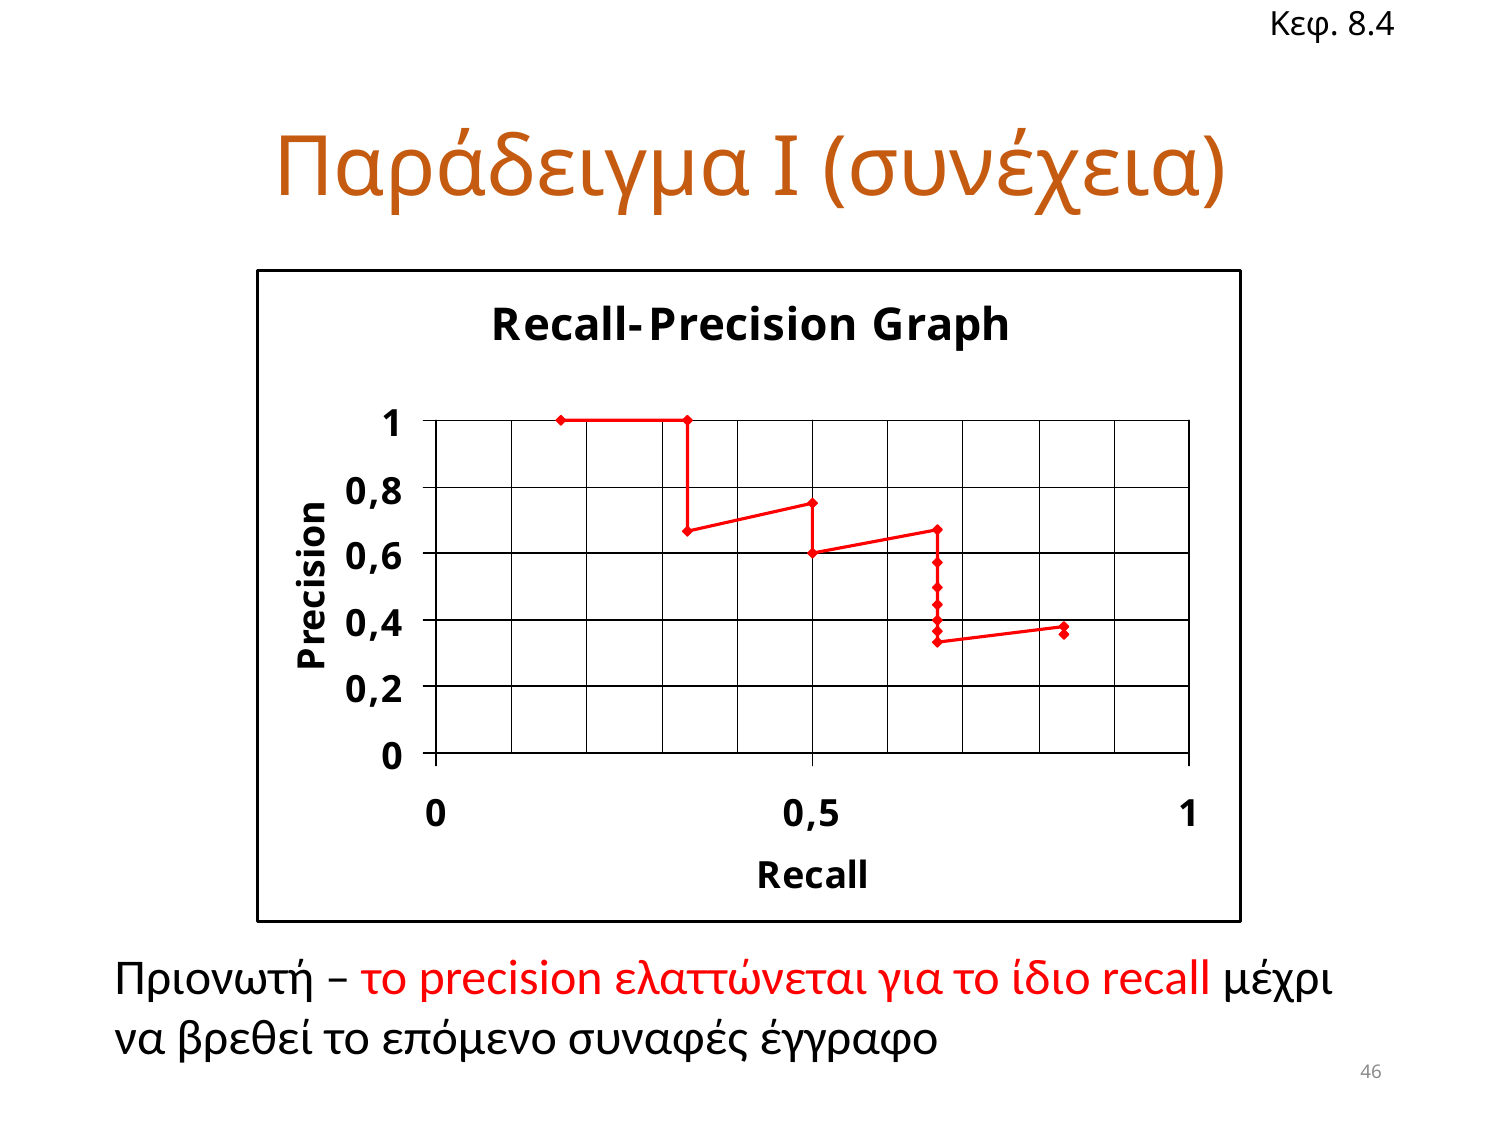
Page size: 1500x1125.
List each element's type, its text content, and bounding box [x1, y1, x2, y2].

text_box Πριονωτή – το precision ελαττώνεται για το ίδιο recall μέχρι να βρεθεί το επόμενο συναφές έγγραφο [99, 937, 1363, 1073]
slide_number 46 [1059, 1042, 1397, 1103]
text_box Κεφ. 8.4 [1254, 0, 1410, 50]
title Παράδειγμα Ι (συνέχεια) [103, 59, 1397, 278]
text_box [249, 262, 1250, 930]
